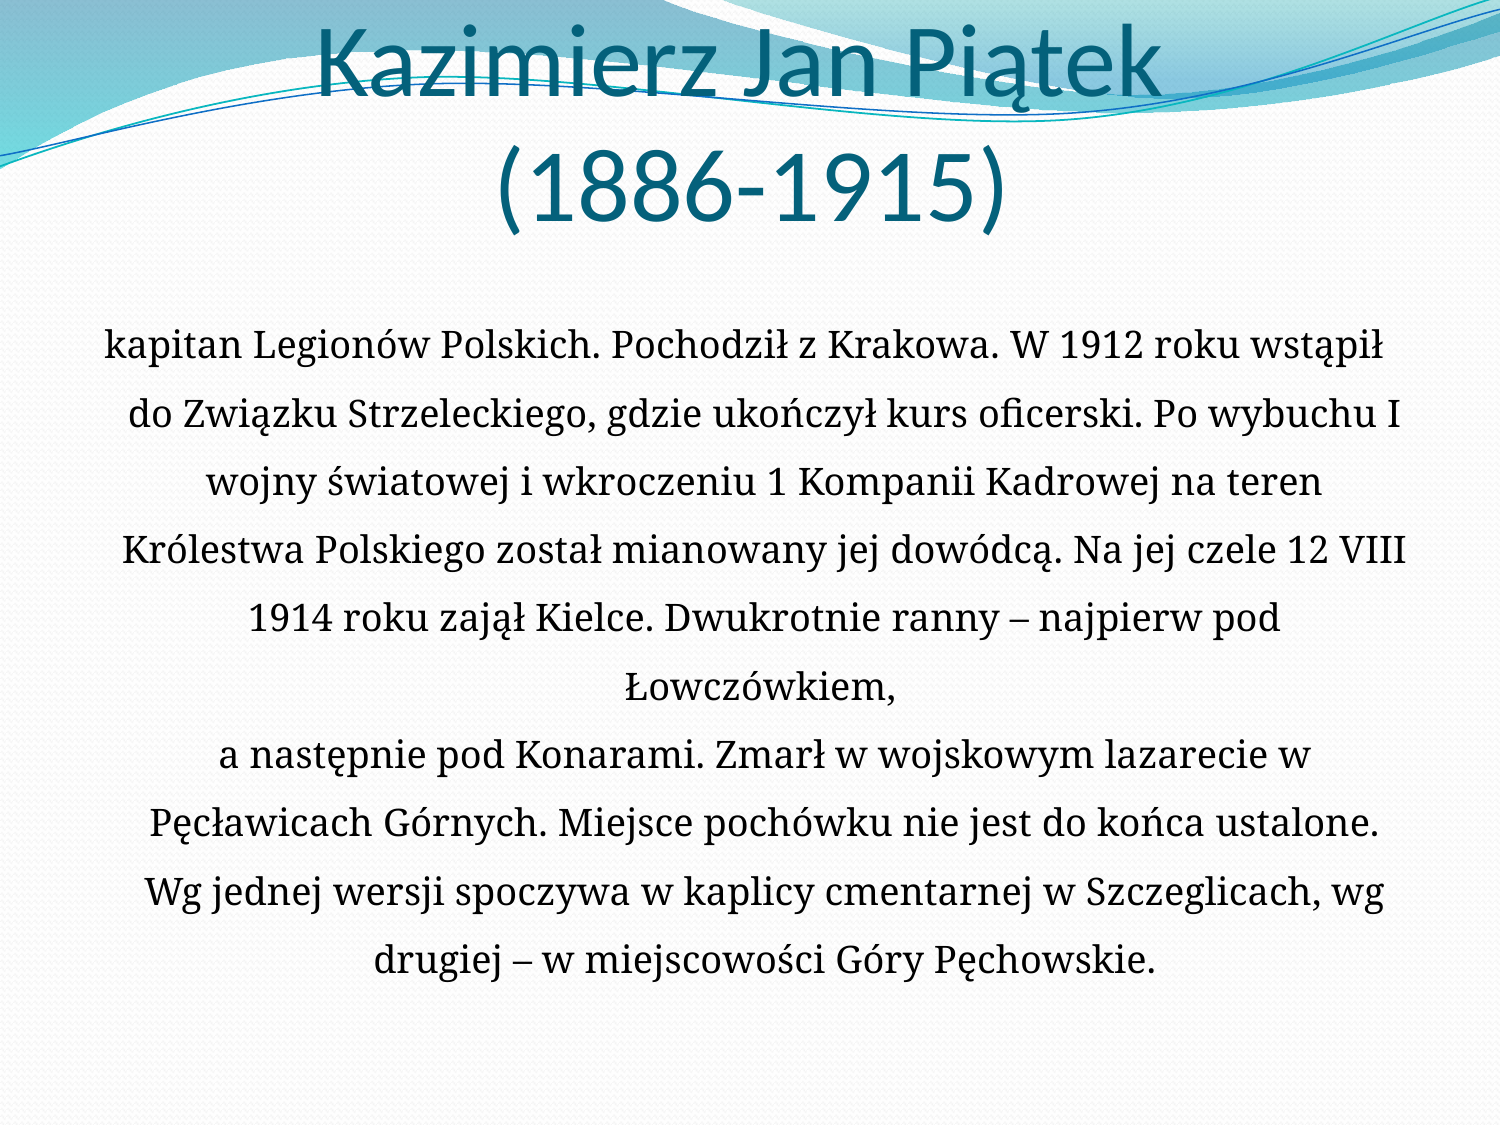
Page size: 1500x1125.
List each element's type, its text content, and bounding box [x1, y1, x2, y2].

list kapitan Legionów Polskich. Pochodził z Krakowa. W 1912 roku wstąpił do Związku Strzeleckiego, gdzie ukończył kurs oficerski. Po wybuchu I wojny światowej i wkroczeniu 1 Kompanii Kadrowej na teren Królestwa Polskiego został mianowany jej dowódcą. Na jej czele 12 VIII 1914 roku zajął Kielce. Dwukrotnie ranny – najpierw pod Łowczówkiem, a następnie pod Konarami. Zmarł w wojskowym lazarecie w Pęcławicach Górnych. Miejsce pochówku nie jest do końca ustalone. Wg jednej wersji spoczywa w kaplicy cmentarnej w Szczeglicach, wg drugiej – w miejscowości Góry Pęchowskie. [64, 290, 1426, 996]
title Kazimierz Jan Piątek (1886-1915) [76, 54, 1427, 243]
